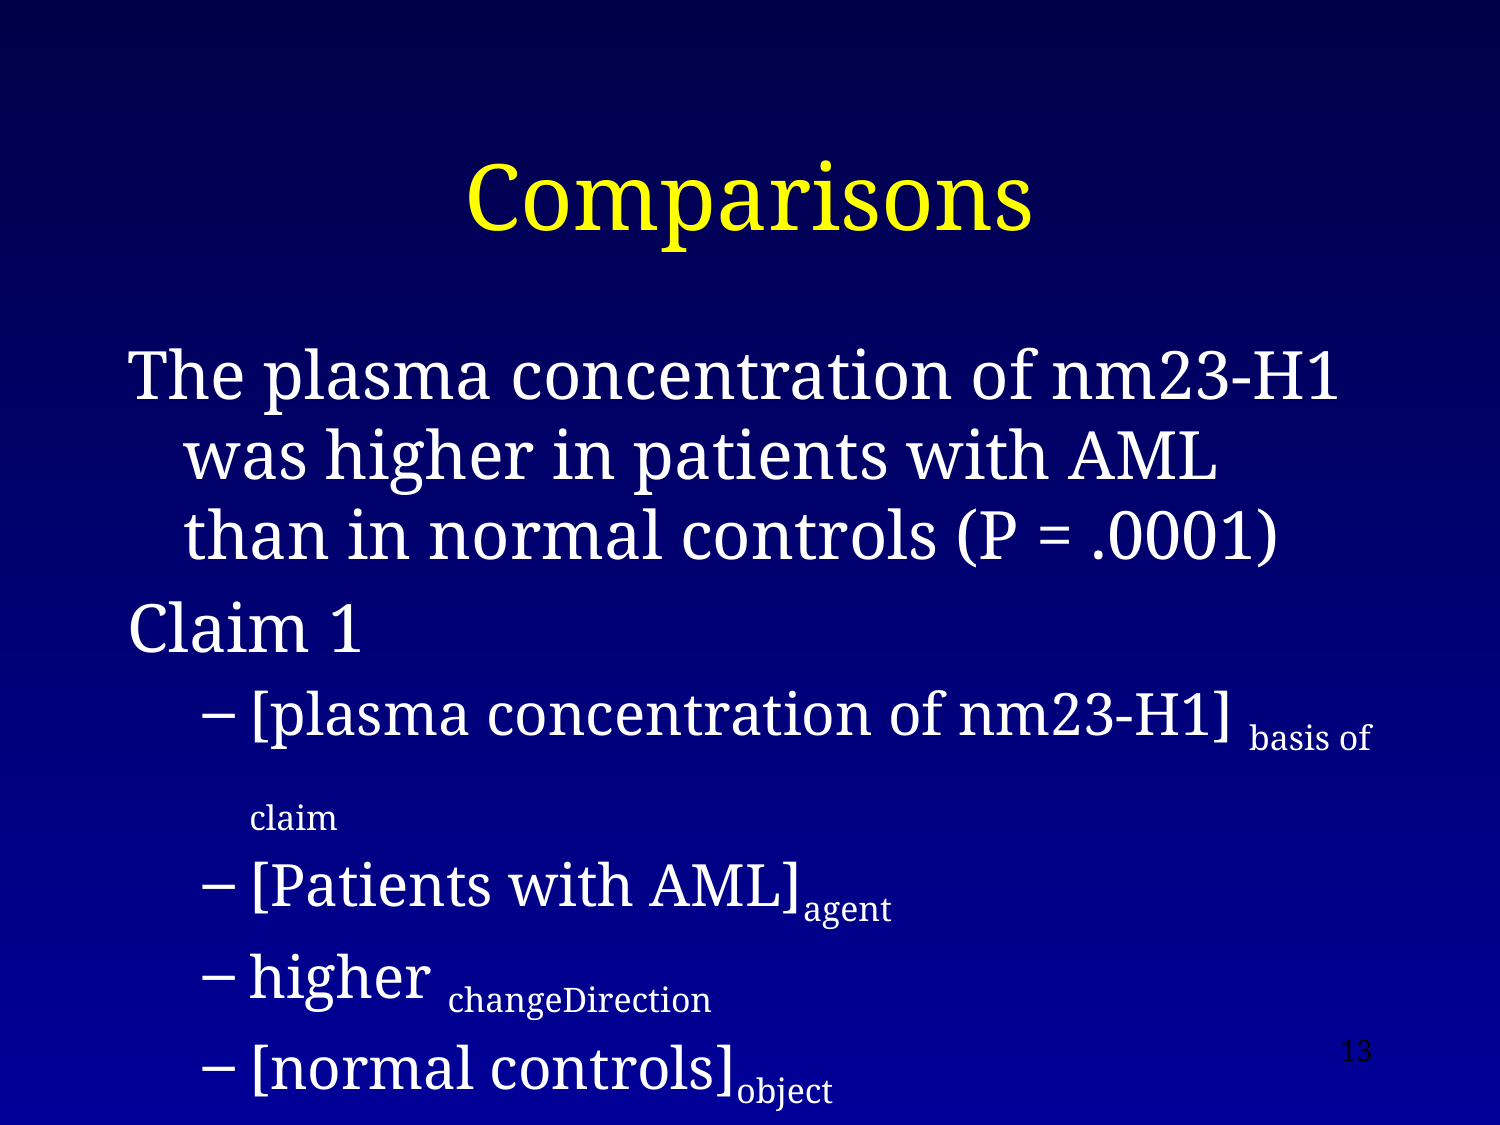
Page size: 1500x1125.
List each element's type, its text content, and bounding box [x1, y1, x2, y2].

title Comparisons [112, 99, 1388, 288]
list The plasma concentration of nm23-H1 was higher in patients with AML than in normal controls (P = .0001) Claim 1 [plasma concentration of nm23-H1] basis of claim [Patients with AML]agent higher changeDirection [normal controls]object [112, 324, 1388, 1001]
slide_number 13 [1074, 1024, 1388, 1101]
